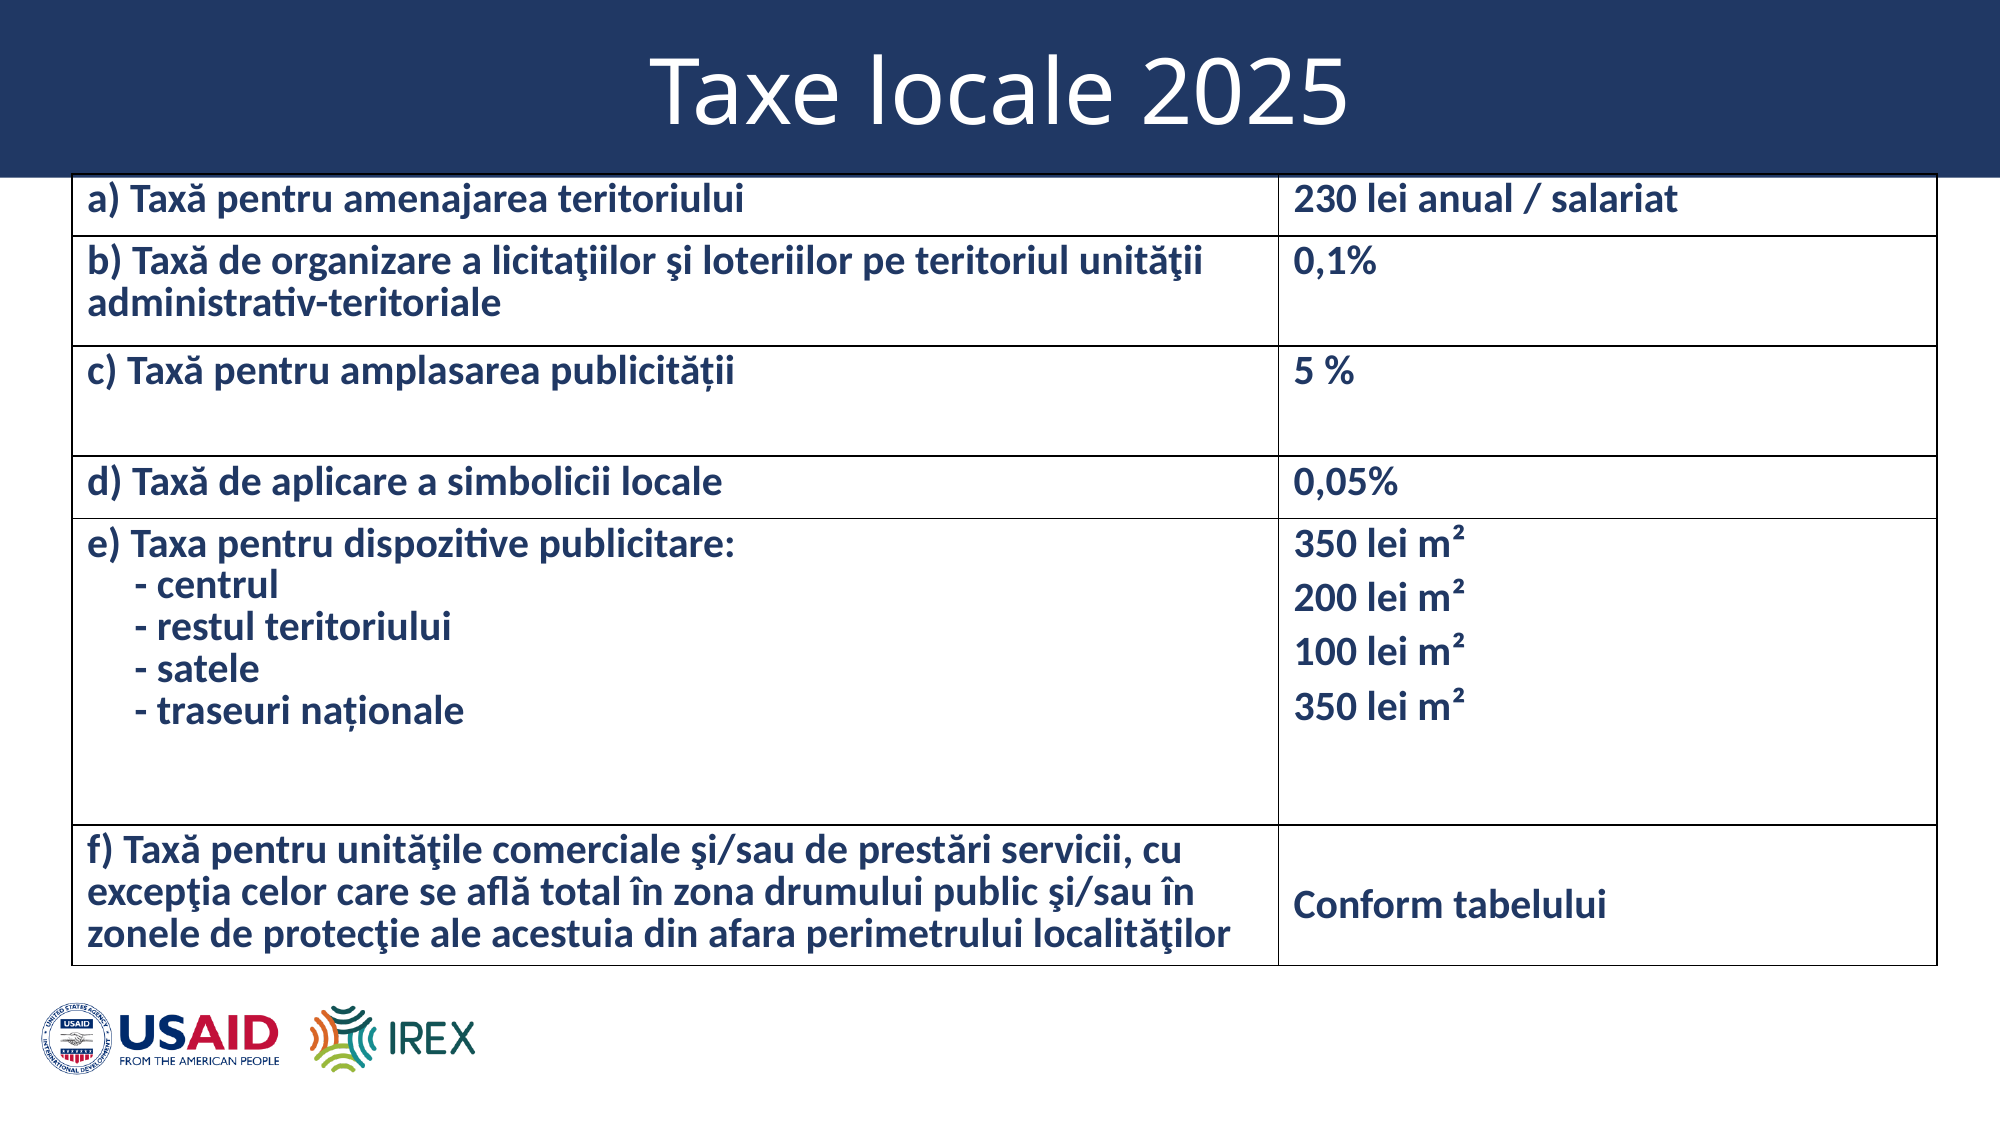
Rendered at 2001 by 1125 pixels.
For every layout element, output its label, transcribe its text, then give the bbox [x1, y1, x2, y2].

table_header 230 lei anual / salariat [1279, 175, 1936, 235]
text_box [0, 0, 2000, 179]
table_header a) Taxă pentru amenajarea teritoriului [73, 175, 1278, 235]
table_cell 5 % [1279, 347, 1936, 455]
table_cell f) Taxă pentru unităţile comerciale şi/sau de prestări servicii, cu excepţia celor care se află total în zona drumului public şi/sau în zonele de protecţie ale acestuia din afara perimetrului localităţilor [73, 826, 1278, 965]
table_cell c) Taxă pentru amplasarea publicității [73, 347, 1278, 455]
title Taxe locale 2025 [25, 38, 1975, 159]
table_cell d) Taxă de aplicare a simbolicii locale [73, 457, 1278, 518]
table_cell 0,05% [1279, 457, 1936, 518]
table_cell 0,1% [1279, 237, 1936, 345]
table_cell b) Taxă de organizare a licitaţiilor şi loteriilor pe teritoriul unităţii administrativ-teritoriale [73, 237, 1278, 345]
table_cell e) Taxa pentru dispozitive publicitare: - centrul - restul teritoriului - satele - traseuri naționale [73, 519, 1278, 824]
picture [34, 989, 491, 1089]
table_cell Conform tabelului [1279, 826, 1936, 965]
table_cell 350 lei m² 200 lei m² 100 lei m² 350 lei m² [1279, 519, 1936, 824]
